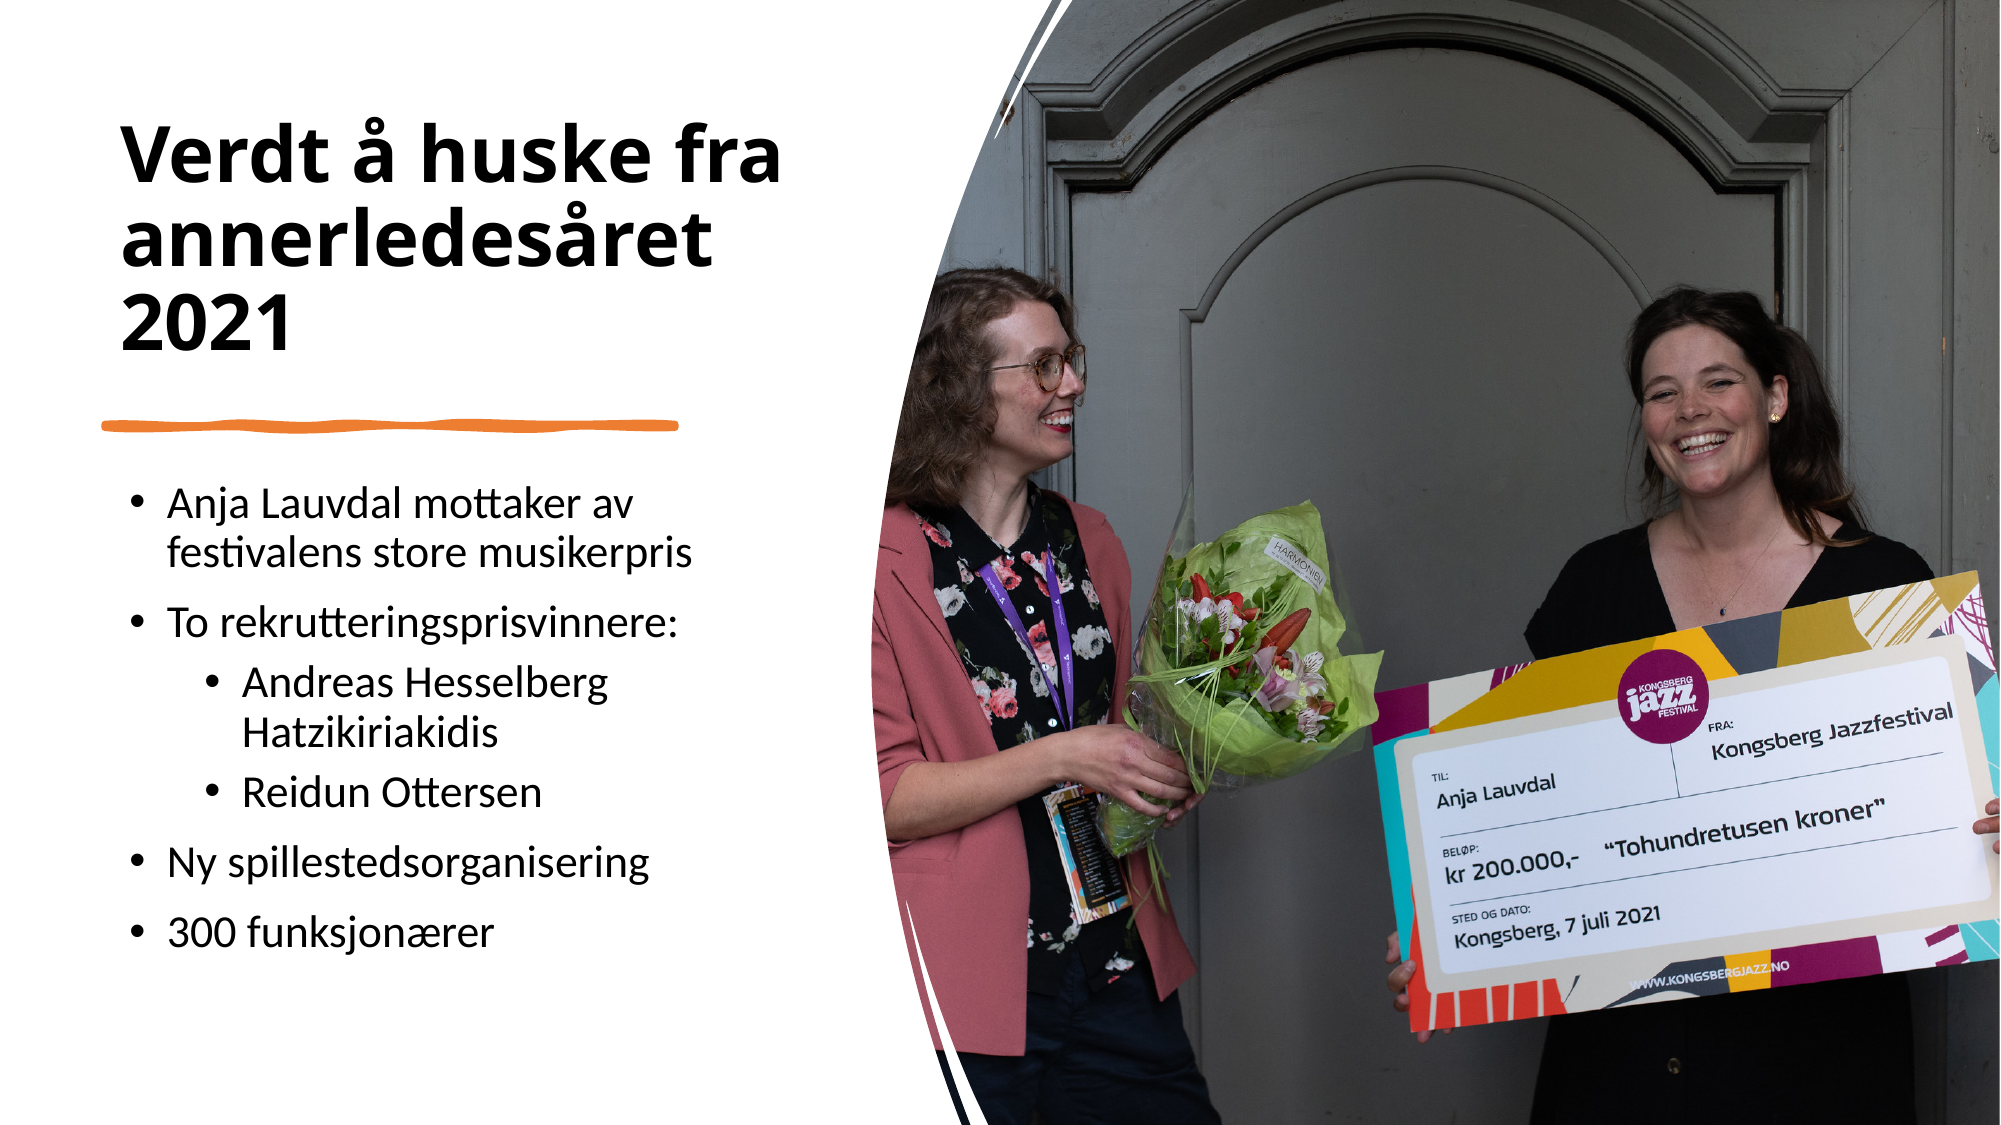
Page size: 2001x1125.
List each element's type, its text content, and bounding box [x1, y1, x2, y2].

picture [871, 0, 2000, 1125]
title Verdt å huske fra annerledesåret 2021 [105, 53, 822, 375]
text_box [0, 0, 871, 1125]
text_box [103, 421, 676, 431]
list Anja Lauvdal mottaker av festivalens store musikerpris To rekrutteringsprisvinnere: Andreas Hesselberg Hatzikiriakidis Reidun Ottersen Ny spillestedsorganisering 300 funksjonærer [105, 471, 802, 1016]
